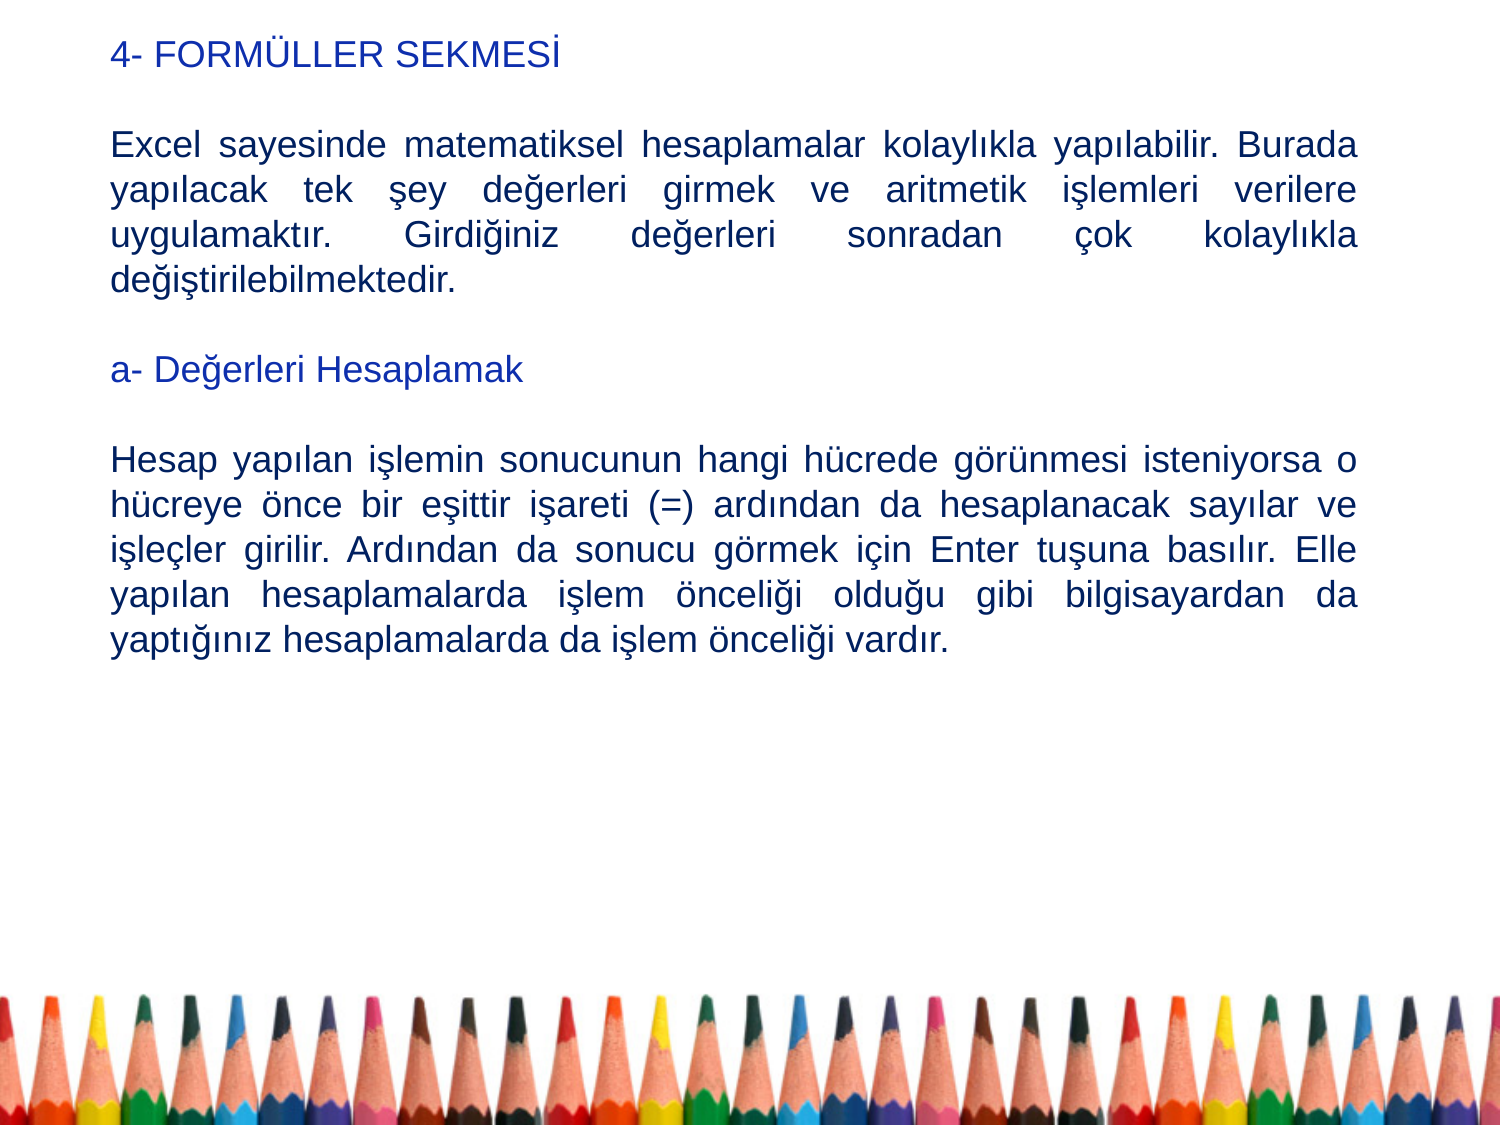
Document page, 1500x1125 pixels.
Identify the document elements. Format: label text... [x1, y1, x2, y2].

picture [0, 0, 1500, 1125]
text_box 4- FORMÜLLER SEKMESİ Excel sayesinde matematiksel hesaplamalar kolaylıkla yapılabilir. Burada yapılacak tek şey değerleri girmek ve aritmetik işlemleri verilere uygulamaktır. Girdiğiniz değerleri sonradan çok kolaylıkla değiştirilebilmektedir. a- Değerleri Hesaplamak Hesap yapılan işlemin sonucunun hangi hücrede görünmesi isteniyorsa o hücreye önce bir eşittir işareti (=) ardından da hesaplanacak sayılar ve işleçler girilir. Ardından da sonucu görmek için Enter tuşuna basılır. Elle yapılan hesaplamalarda işlem önceliği olduğu gibi bilgisayardan da yaptığınız hesaplamalarda da işlem önceliği vardır. [95, 23, 1373, 668]
